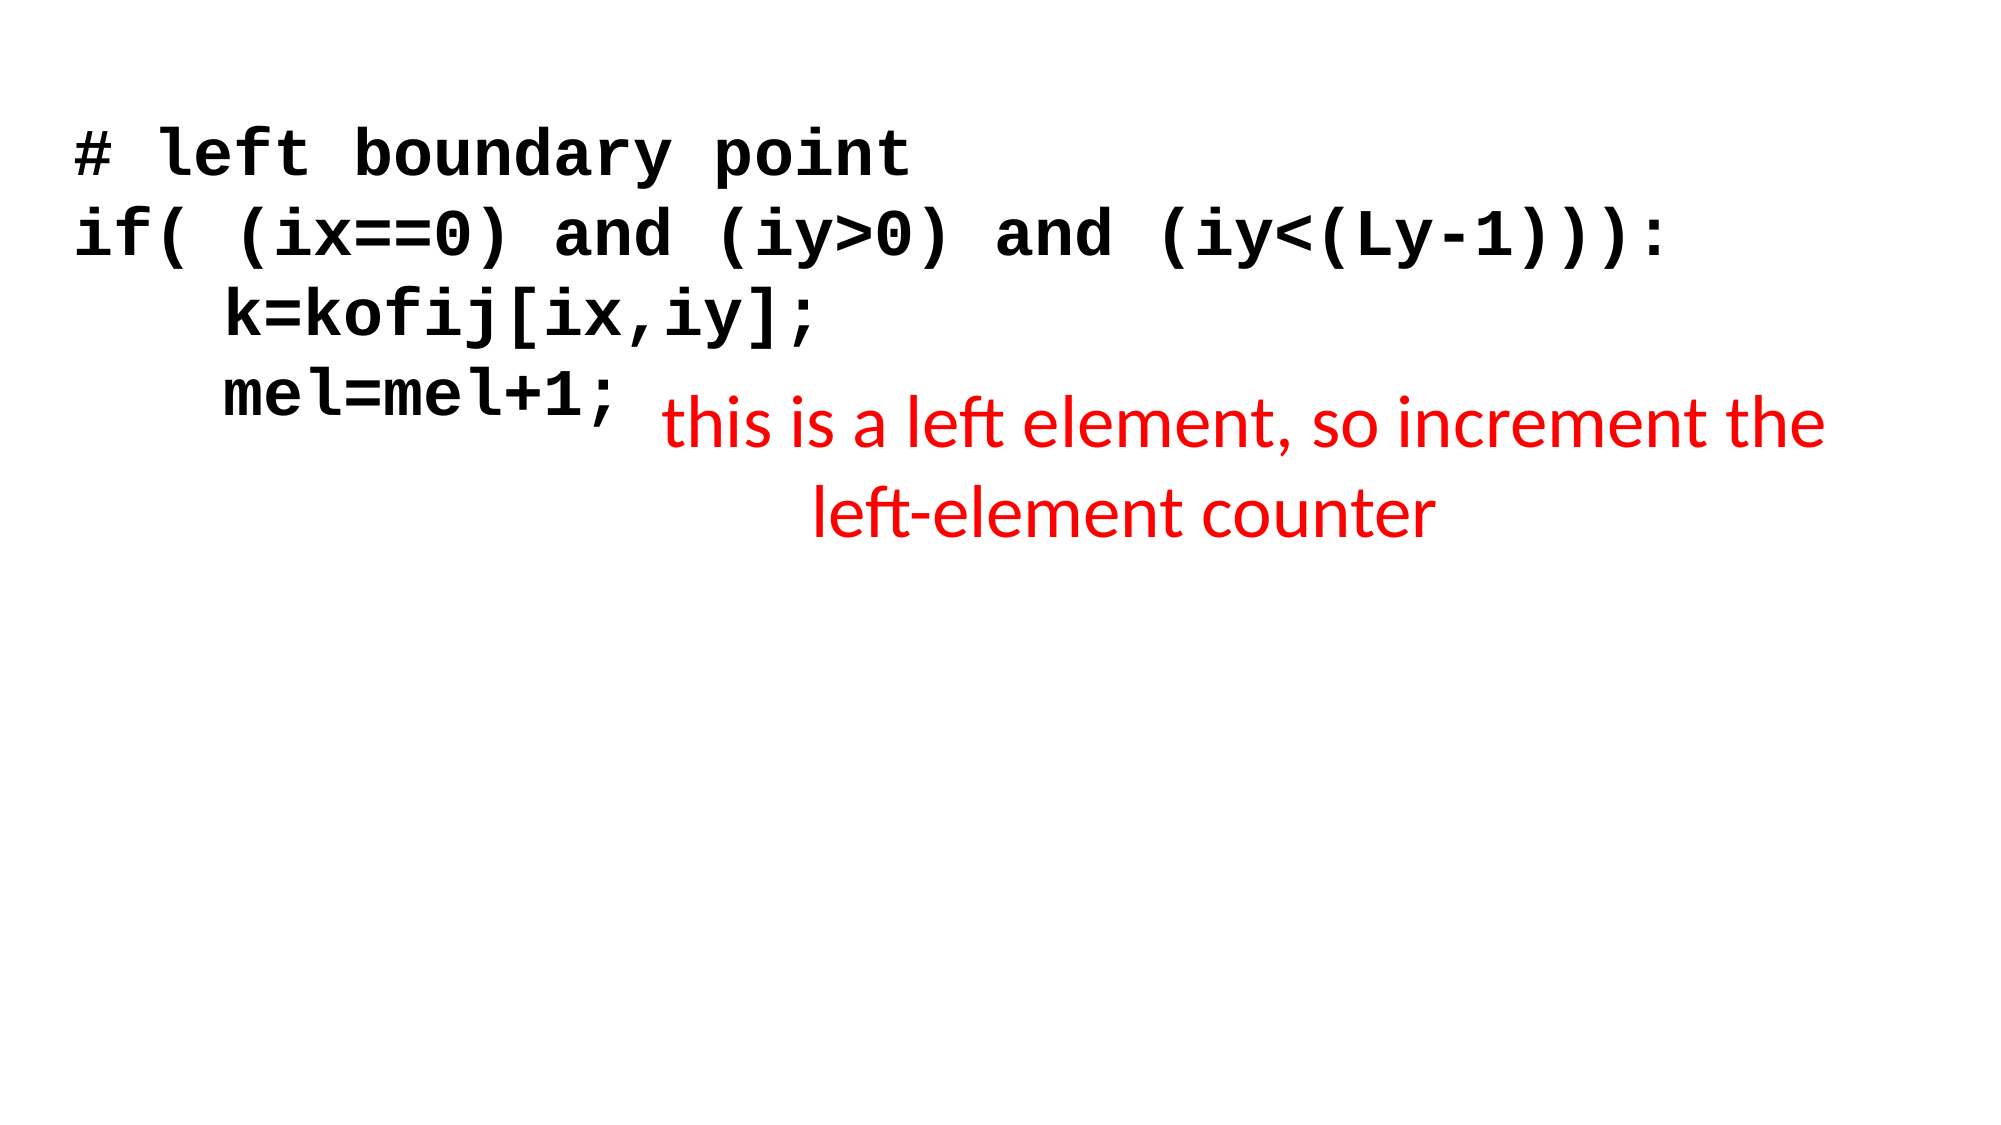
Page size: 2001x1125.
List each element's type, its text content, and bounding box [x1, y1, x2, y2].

text_box # left boundary point if( (ix==0) and (iy>0) and (iy<(Ly-1))): k=kofij[ix,iy]; mel=mel+1; [59, 101, 2000, 437]
text_box this is a left element, so increment the left-element counter [646, 365, 2000, 651]
